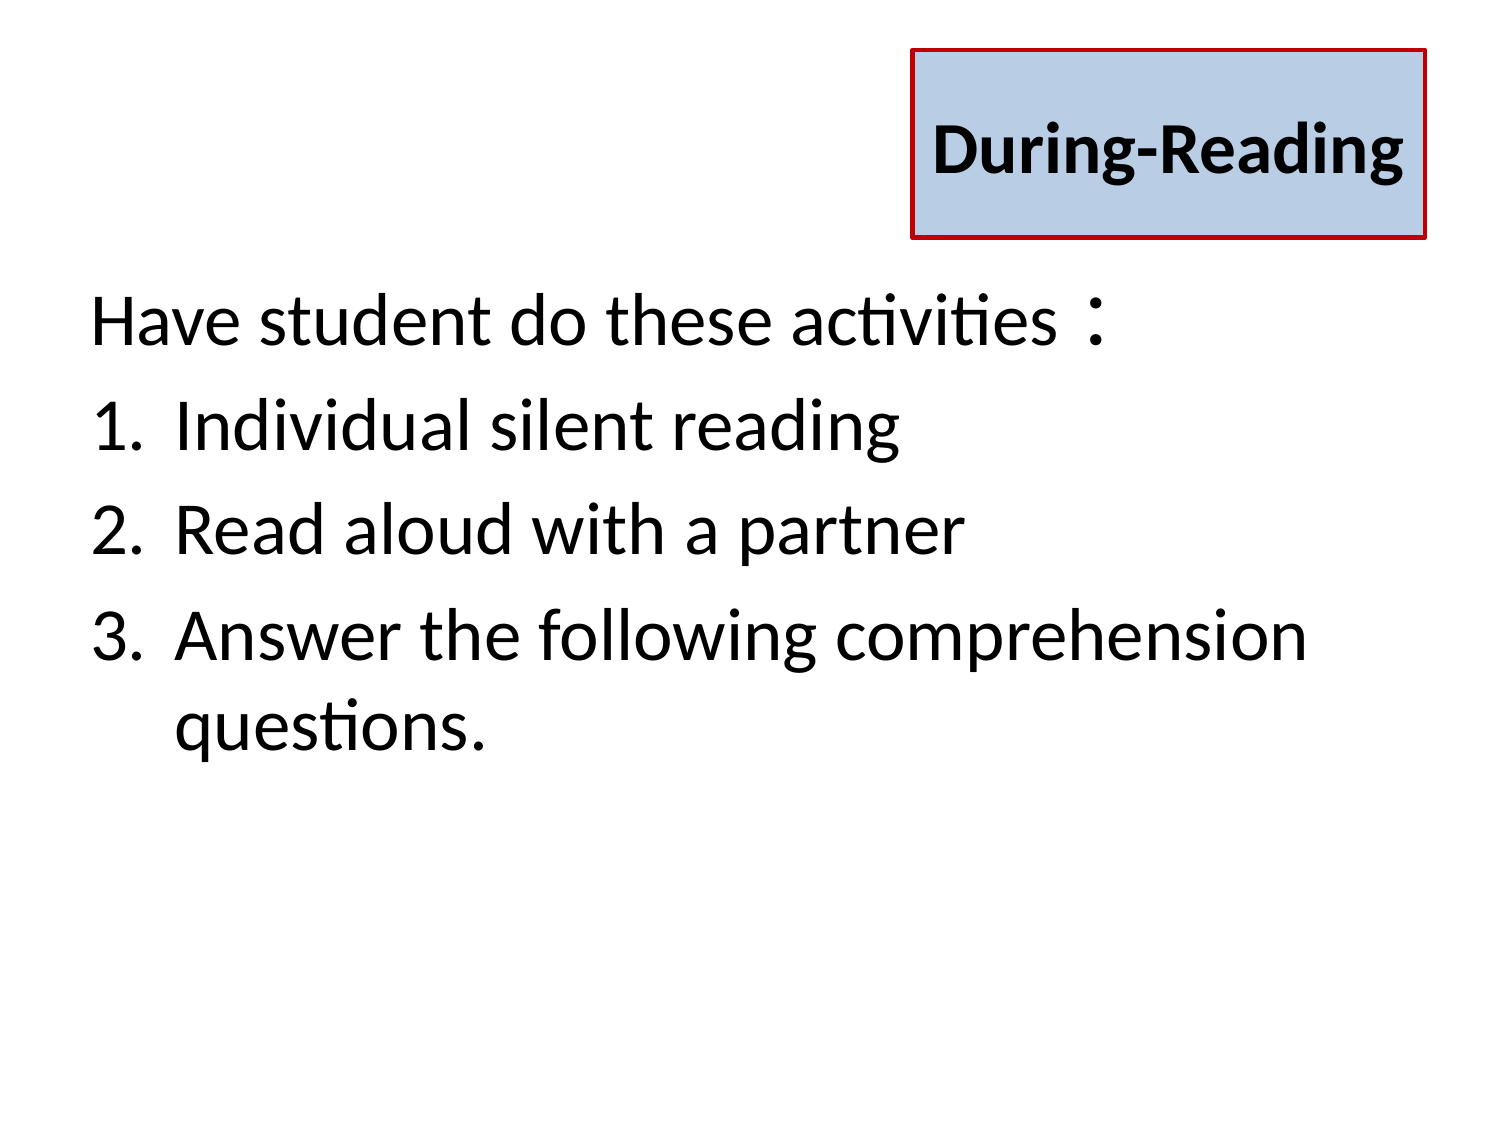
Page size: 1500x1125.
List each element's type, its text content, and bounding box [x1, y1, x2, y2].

text_box During-Reading [912, 50, 1425, 238]
list Have student do these activities： Individual silent reading Read aloud with a partner Answer the following comprehension questions. [75, 262, 1425, 913]
